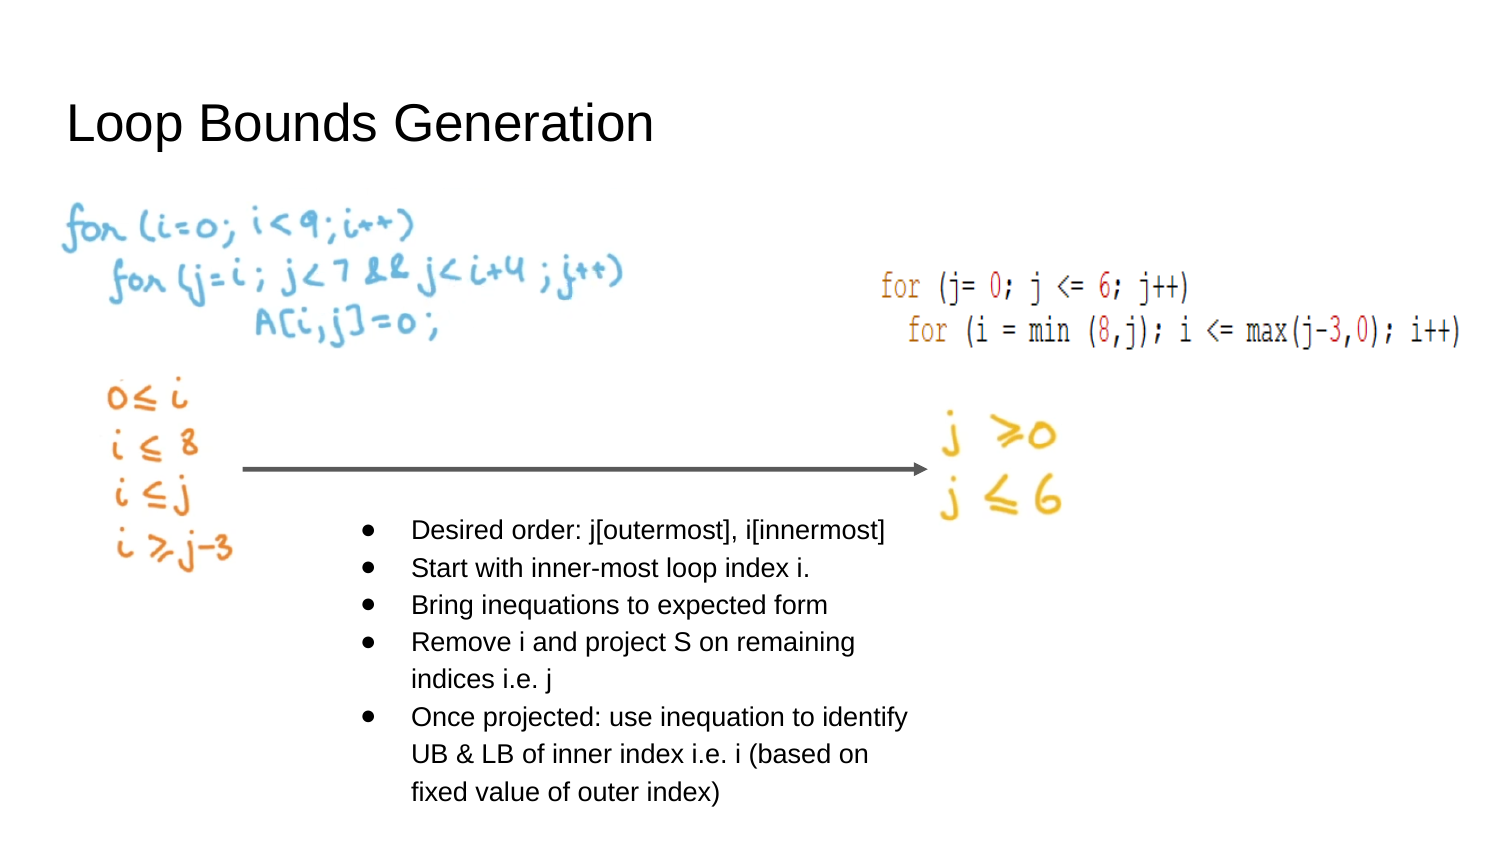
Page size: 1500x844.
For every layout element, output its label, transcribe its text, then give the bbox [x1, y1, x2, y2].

picture [82, 362, 243, 576]
title Loop Bounds Generation [51, 72, 1449, 167]
list [51, 189, 1449, 750]
text_box Desired order: j[outermost], i[innermost] Start with inner-most loop index i. Bring inequations to expected form Remove i and project S on remaining indices i.e. j Once projected: use inequation to identify UB & LB of inner index i.e. i (based on fixed value of outer index) [320, 492, 928, 822]
picture [50, 188, 642, 349]
picture [879, 257, 1471, 379]
picture [927, 393, 1088, 546]
